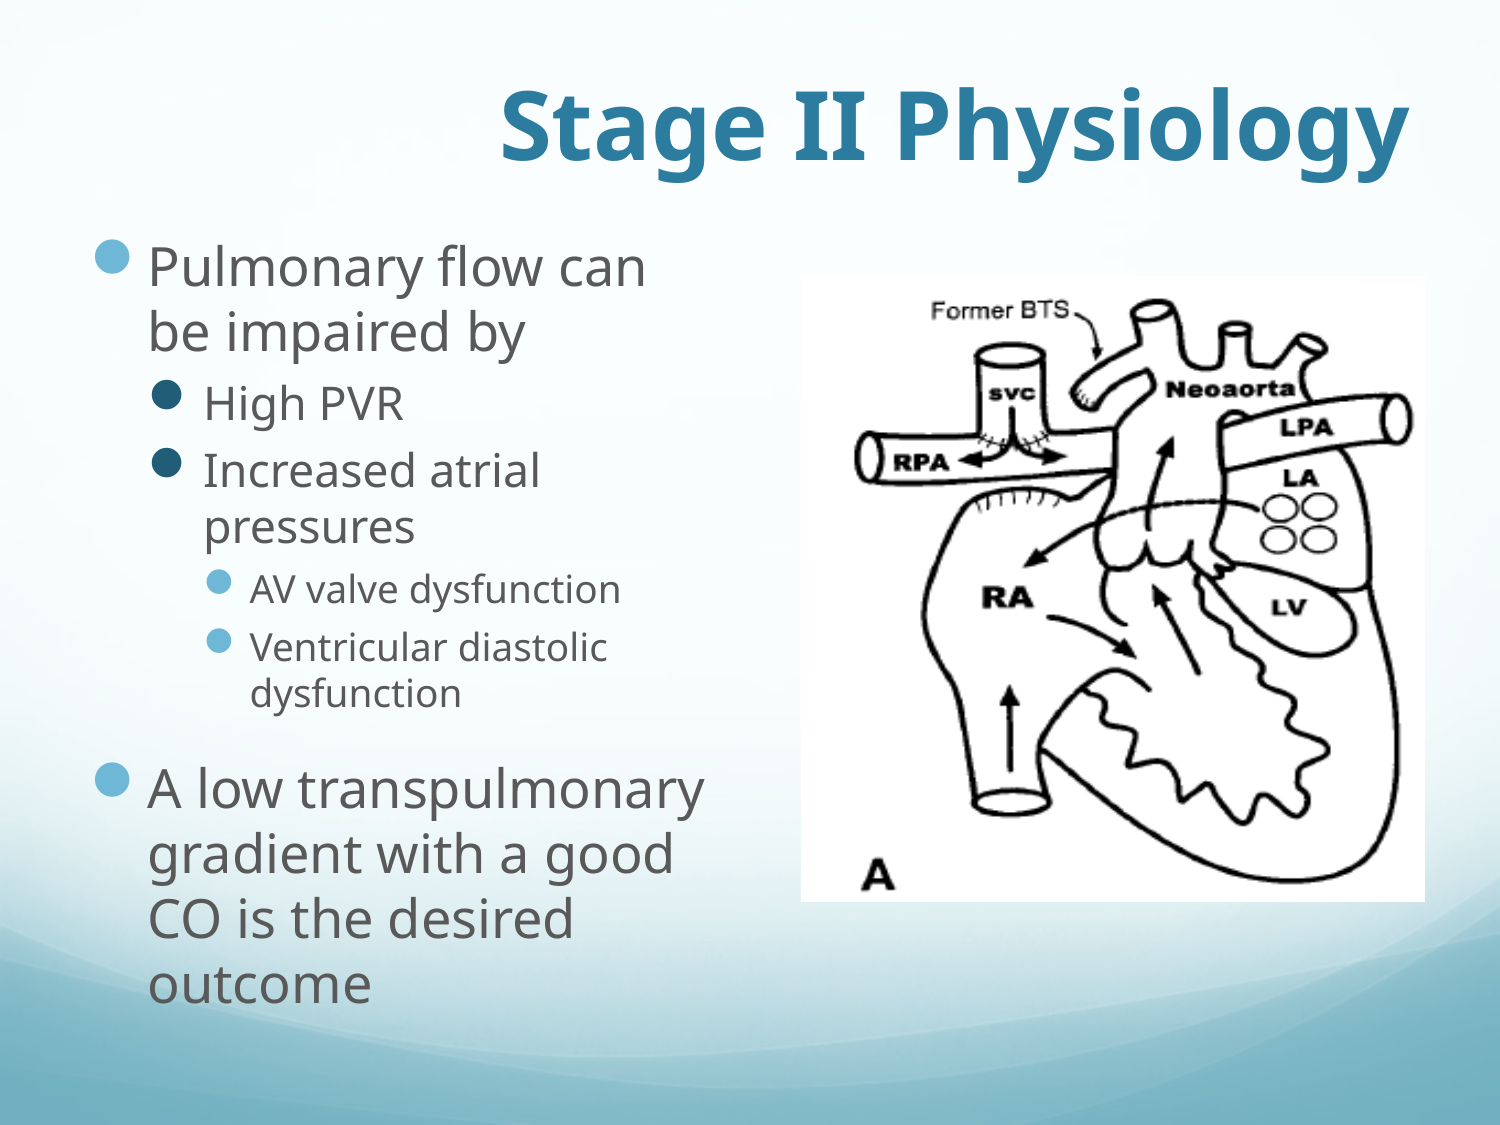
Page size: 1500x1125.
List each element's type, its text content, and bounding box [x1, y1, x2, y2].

title Stage II Physiology [200, 45, 1425, 188]
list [800, 275, 1426, 902]
list Pulmonary flow can be impaired by High PVR Increased atrial pressures AV valve dysfunction Ventricular diastolic dysfunction A low transpulmonary gradient with a good CO is the desired outcome [75, 224, 737, 1038]
